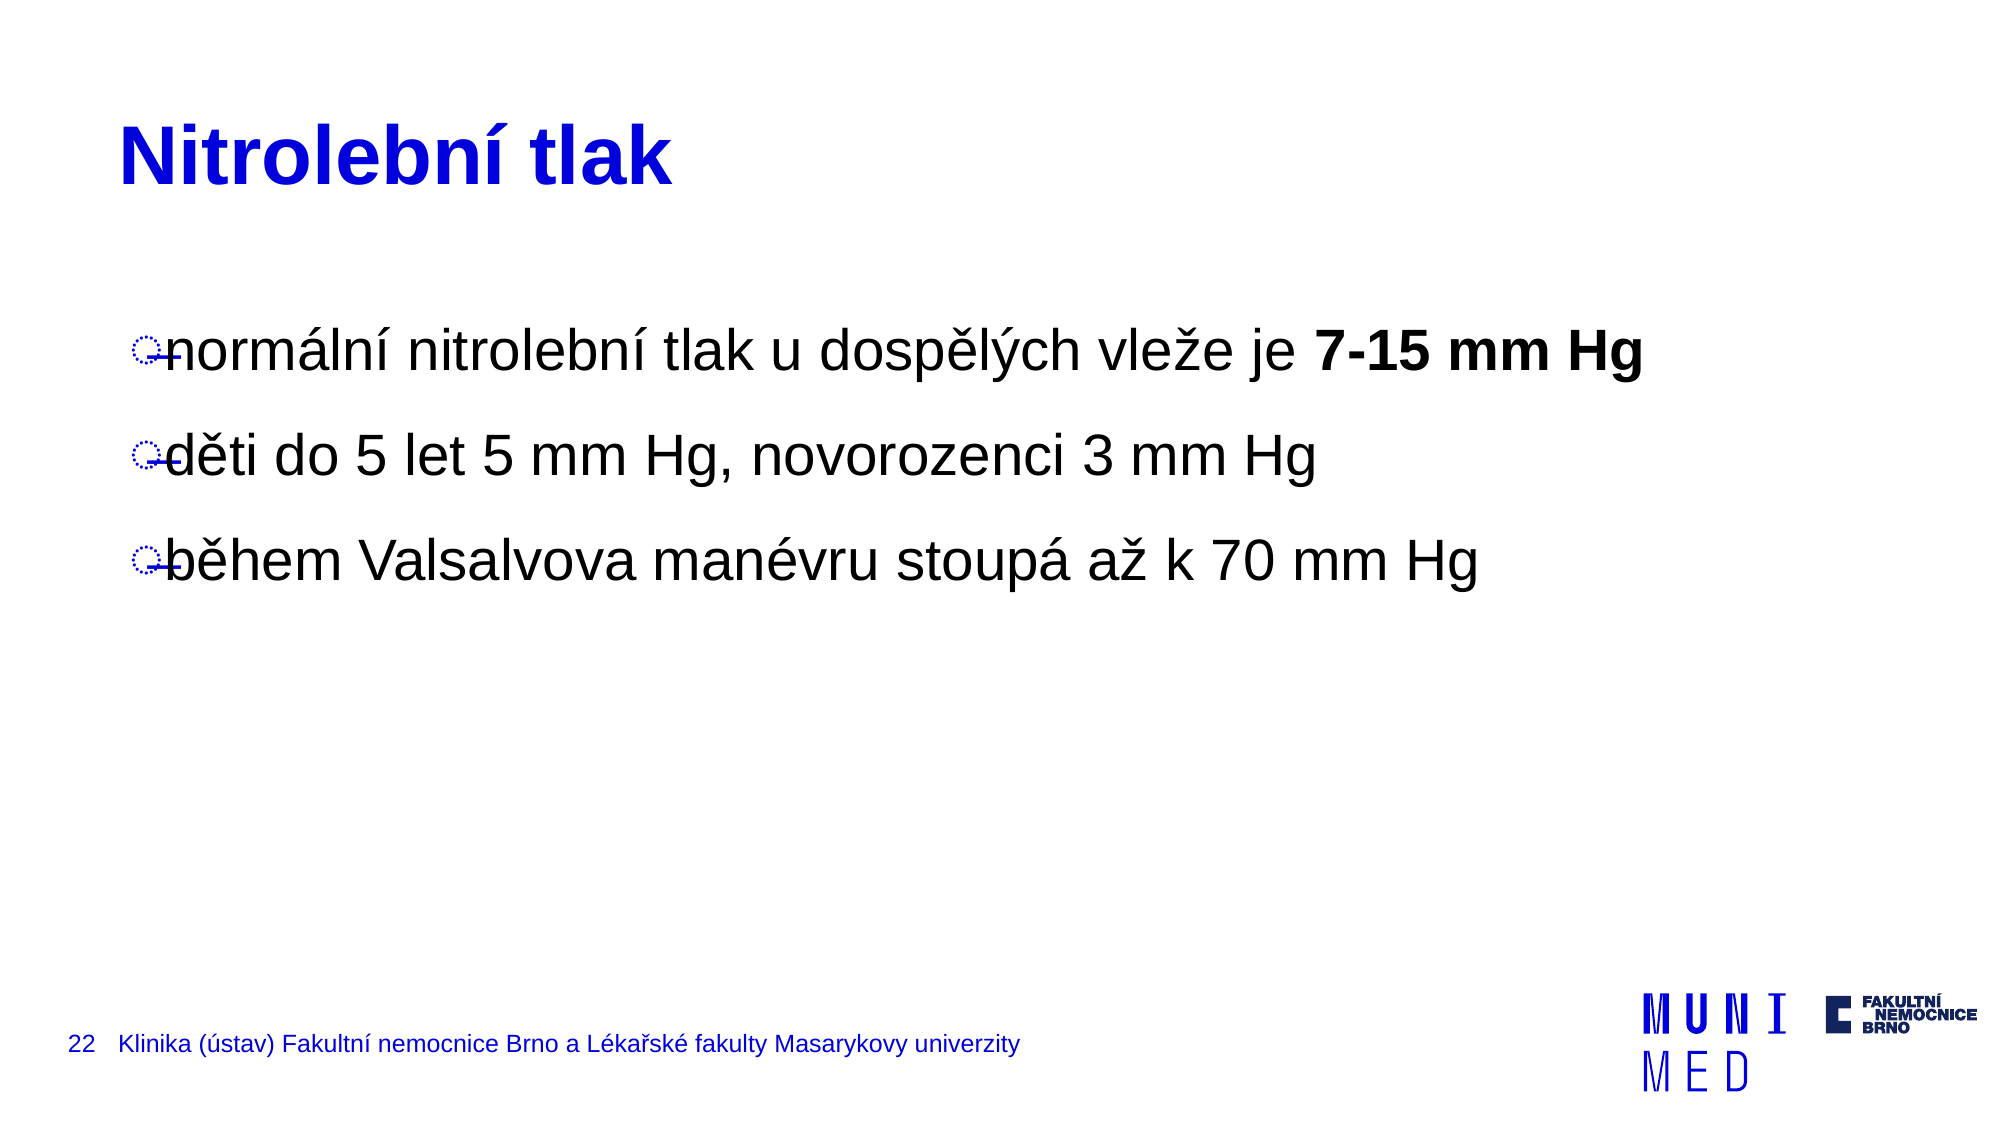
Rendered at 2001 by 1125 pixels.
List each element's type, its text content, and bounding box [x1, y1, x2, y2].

list normální nitrolební tlak u dospělých vleže je 7-15 mm Hg děti do 5 let 5 mm Hg, novorozenci 3 mm Hg během Valsalvova manévru stoupá až k 70 mm Hg [118, 277, 1883, 957]
title Nitrolební tlak [118, 118, 1883, 193]
slide_number 22 [67, 1021, 110, 1063]
footer Klinika (ústav) Fakultní nemocnice Brno a Lékařské fakulty Masarykovy univerzity [118, 1021, 1418, 1063]
